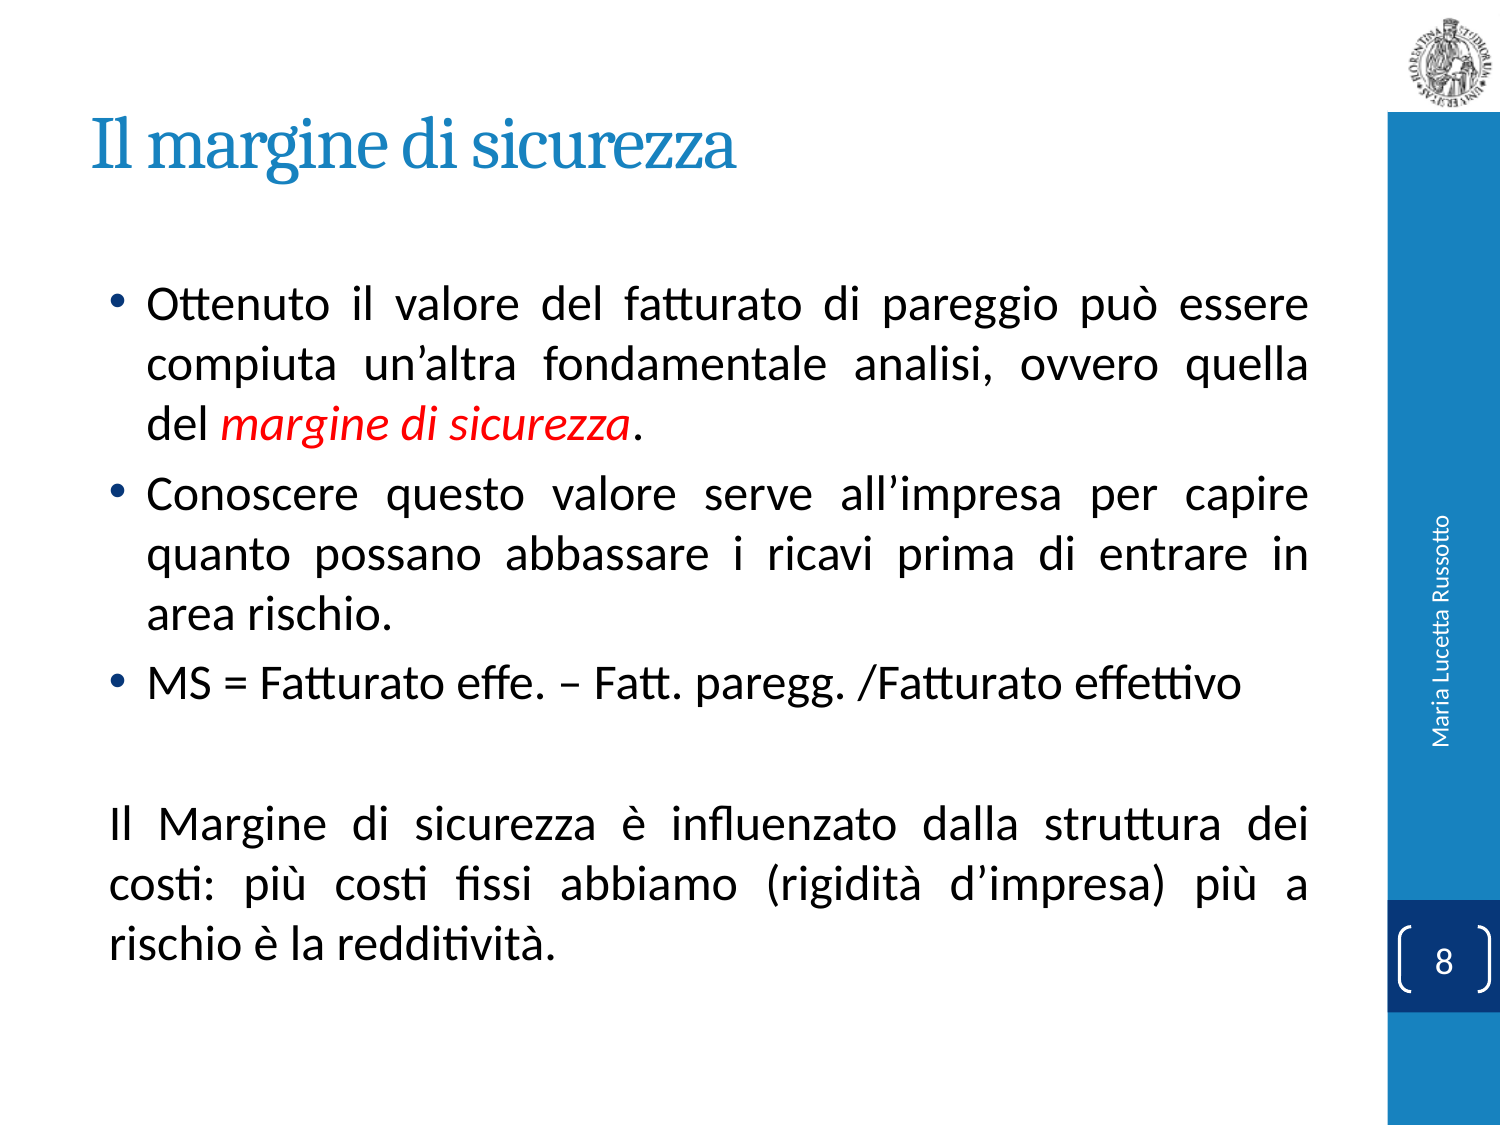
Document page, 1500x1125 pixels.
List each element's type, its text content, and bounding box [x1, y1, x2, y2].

title Il margine di sicurezza [75, 45, 1325, 233]
footer Maria Lucetta Russotto [1408, 500, 1469, 889]
slide_number 8 [1397, 925, 1492, 994]
picture [1387, 0, 1500, 112]
list Ottenuto il valore del fatturato di pareggio può essere compiuta un’altra fondamentale analisi, ovvero quella del margine di sicurezza. Conoscere questo valore serve all’impresa per capire quanto possano abbassare i ricavi prima di entrare in area rischio. MS = Fatturato effe. – Fatt. paregg. /Fatturato effettivo Il Margine di sicurezza è influenzato dalla struttura dei costi: più costi fissi abbiamo (rigidità d’impresa) più a rischio è la redditività. [75, 262, 1325, 1050]
